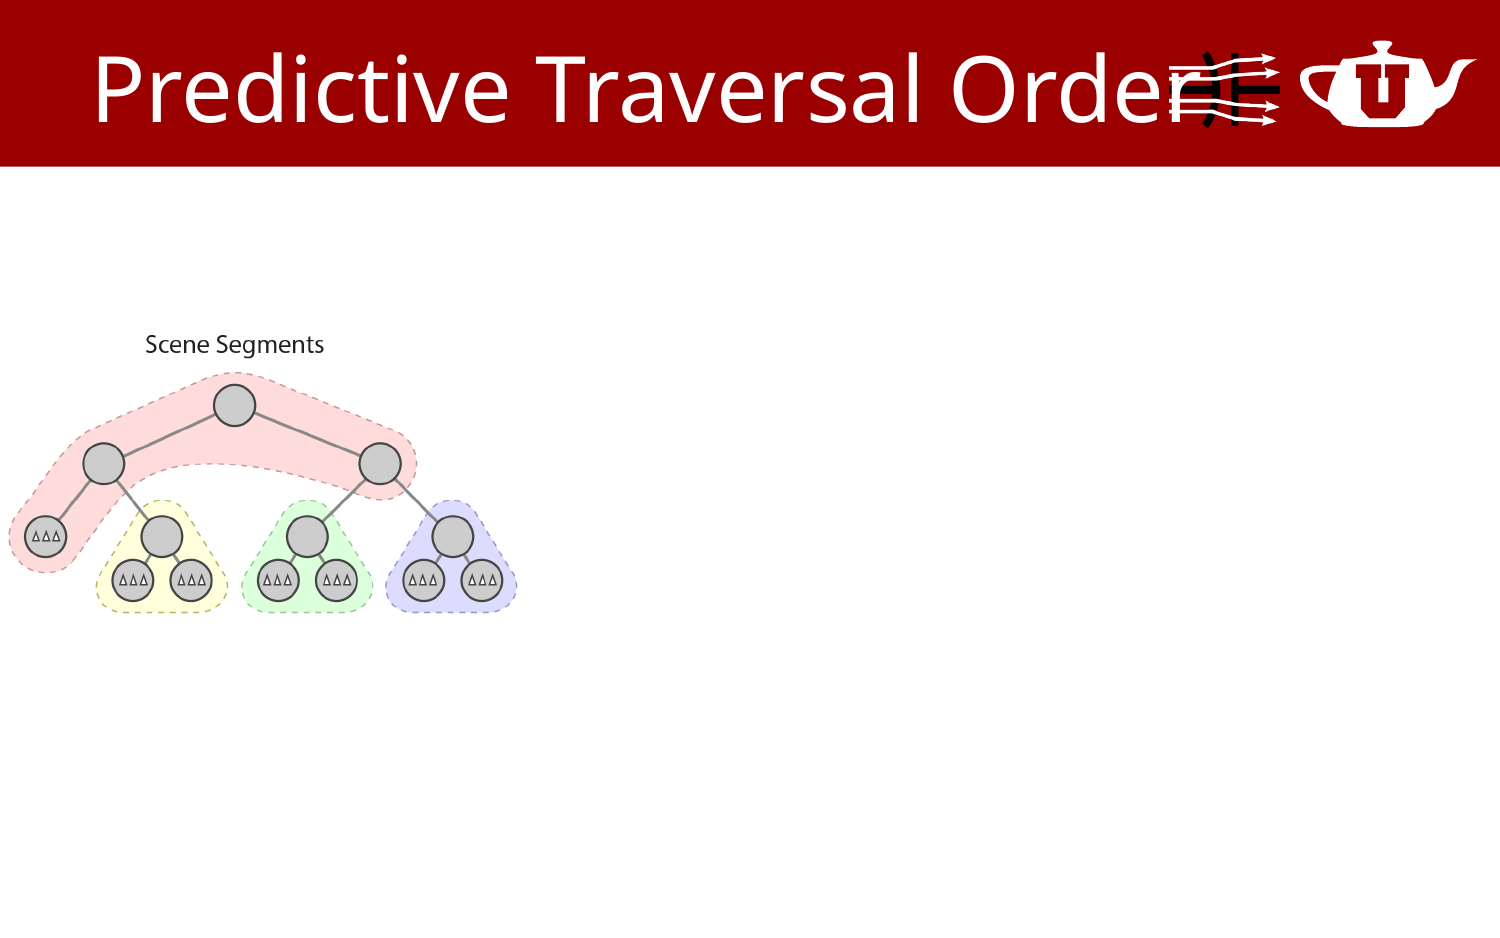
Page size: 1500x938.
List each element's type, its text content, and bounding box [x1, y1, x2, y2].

title Predictive Traversal Order [75, 31, 1250, 167]
picture [5, 323, 1490, 642]
picture [1250, 51, 1280, 128]
